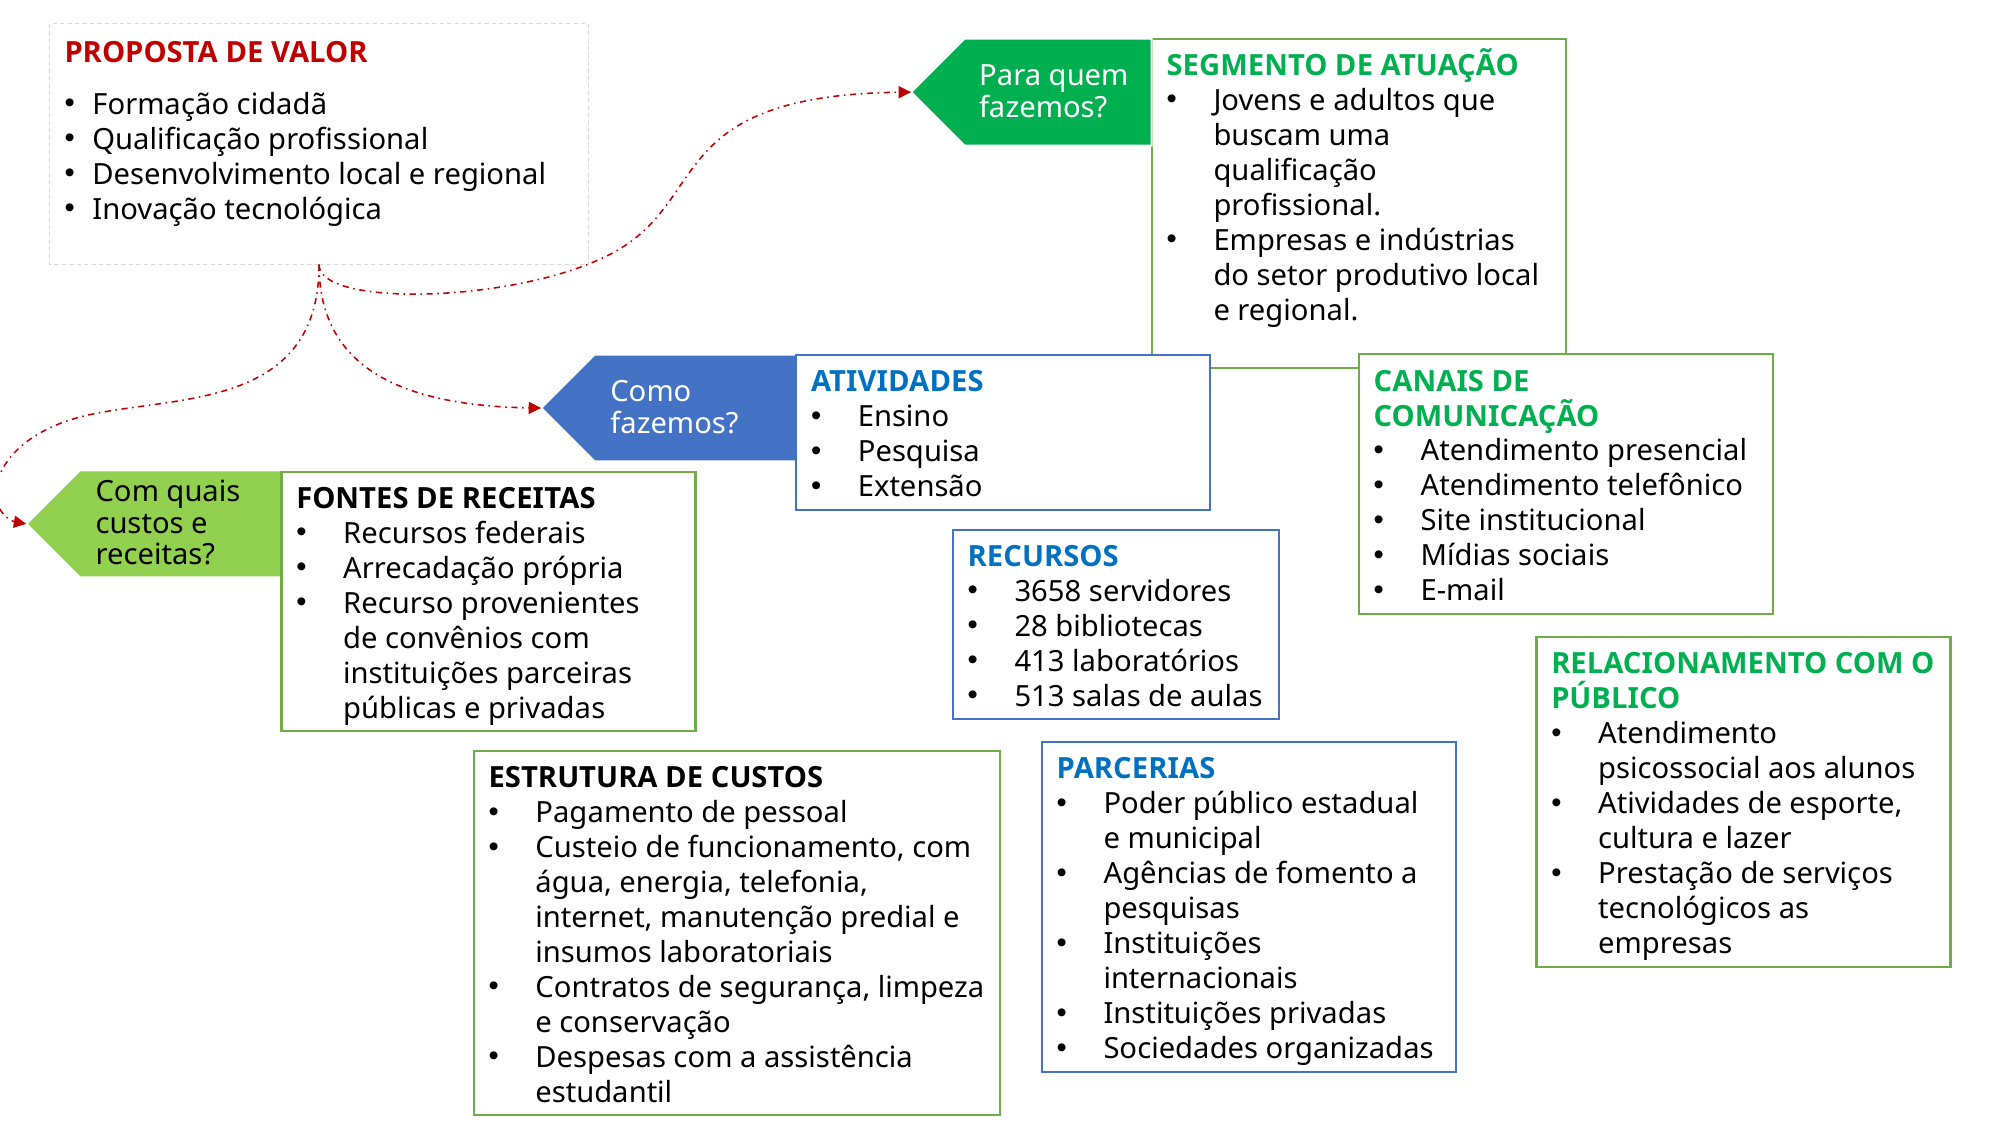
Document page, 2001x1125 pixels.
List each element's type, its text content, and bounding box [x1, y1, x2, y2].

text_box PARCERIAS Poder público estadual e municipal Agências de fomento a pesquisas Instituições internacionais Instituições privadas Sociedades organizadas [1041, 741, 1457, 1073]
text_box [910, 38, 1152, 146]
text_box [359, 226, 501, 449]
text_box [527, 0, 703, 476]
text_box PROPOSTA DE VALOR Formação cidadã Qualificação profissional Desenvolvimento local e regional Inovação tecnológica [49, 23, 527, 266]
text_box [703, 354, 797, 462]
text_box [44, 249, 301, 543]
text_box RECURSOS 3658 servidores 28 bibliotecas 413 laboratórios 513 salas de aulas [952, 529, 1280, 720]
text_box RELACIONAMENTO COM O PÚBLICO Atendimento psicossocial aos alunos Atividades de esporte, cultura e lazer Prestação de serviços tecnológicos as empresas [1535, 636, 1952, 968]
text_box ATIVIDADES Ensino Pesquisa Extensão [795, 354, 1211, 511]
text_box FONTES DE RECEITAS Recursos federais Arrecadação própria Recurso provenientes de convênios com instituições parceiras públicas e privadas [280, 471, 697, 732]
text_box SEGMENTO DE ATUAÇÃO Jovens e adultos que buscam uma qualificação profissional. Empresas e indústrias do setor produtivo local e regional. [1151, 38, 1567, 369]
text_box ESTRUTURA DE CUSTOS Pagamento de pessoal Custeio de funcionamento, com água, energia, telefonia, internet, manutenção predial e insumos laboratoriais Contratos de segurança, limpeza e conservação Despesas com a assistência estudantil [473, 750, 1001, 1116]
text_box CANAIS DE COMUNICAÇÃO Atendimento presencial Atendimento telefônico Site institucional Mídias sociais E-mail [1358, 353, 1774, 615]
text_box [26, 470, 282, 578]
